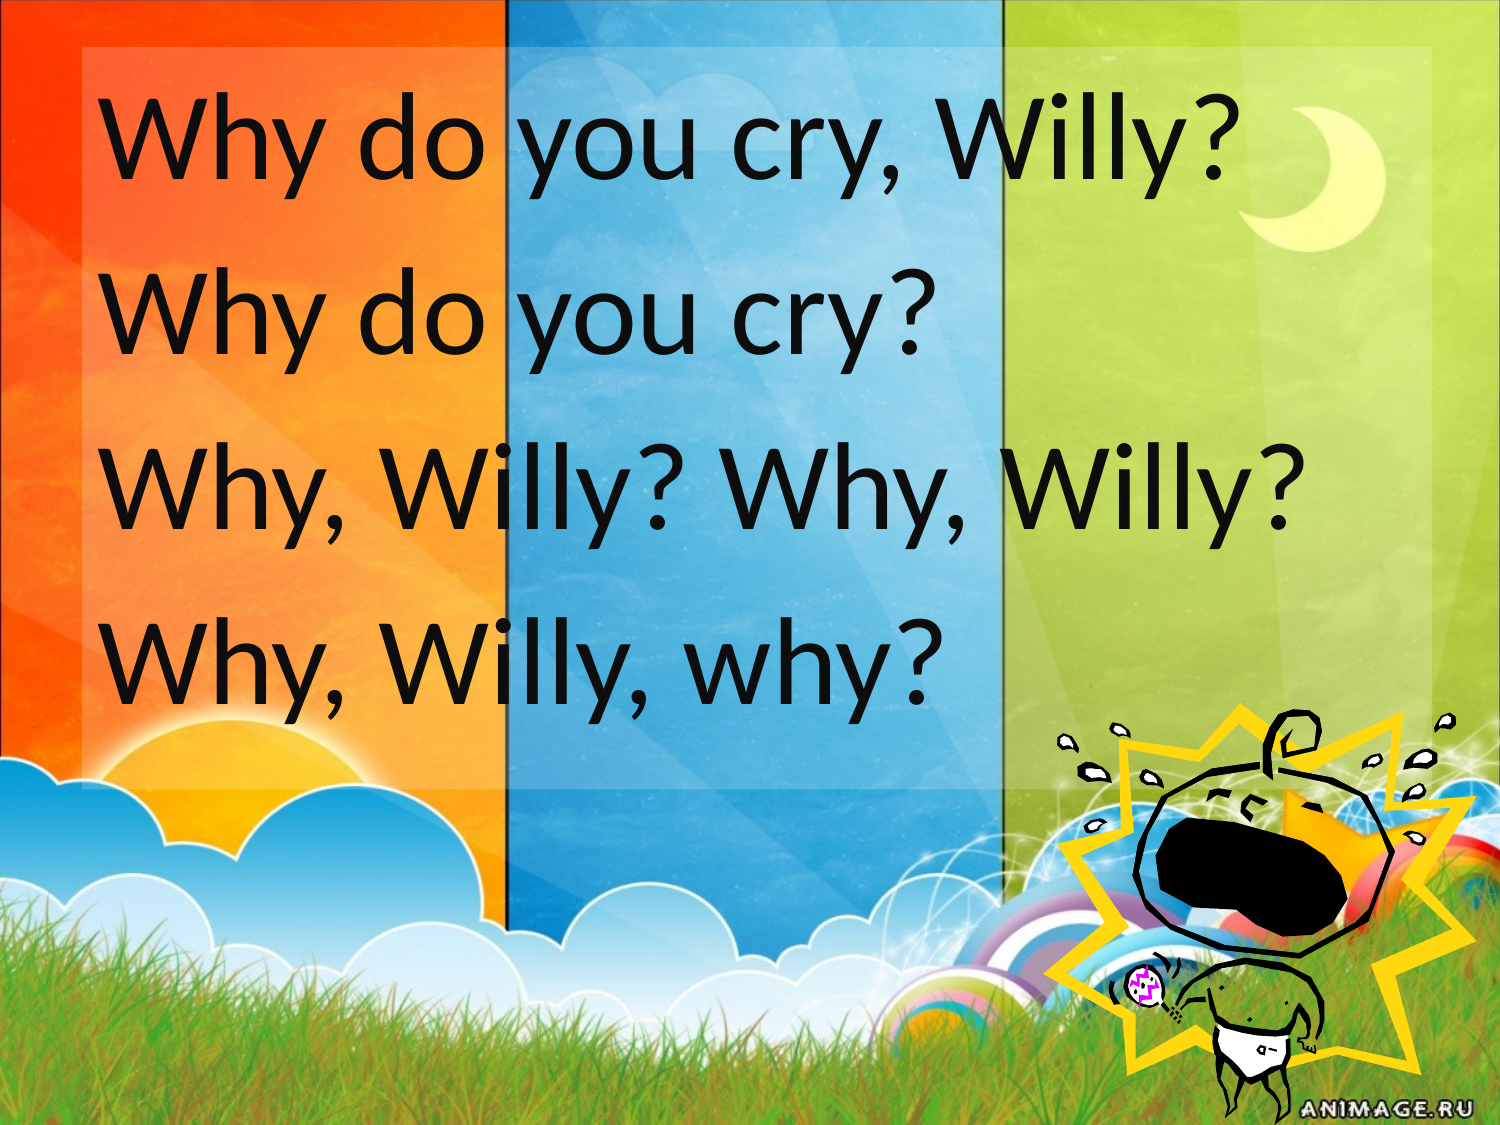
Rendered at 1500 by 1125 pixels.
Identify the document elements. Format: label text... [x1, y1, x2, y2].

list Why do you cry, Willy? Why do you cry? Why, Willy? Why, Willy? Why, Willy, why? [82, 46, 1432, 790]
picture [0, 0, 1500, 1125]
